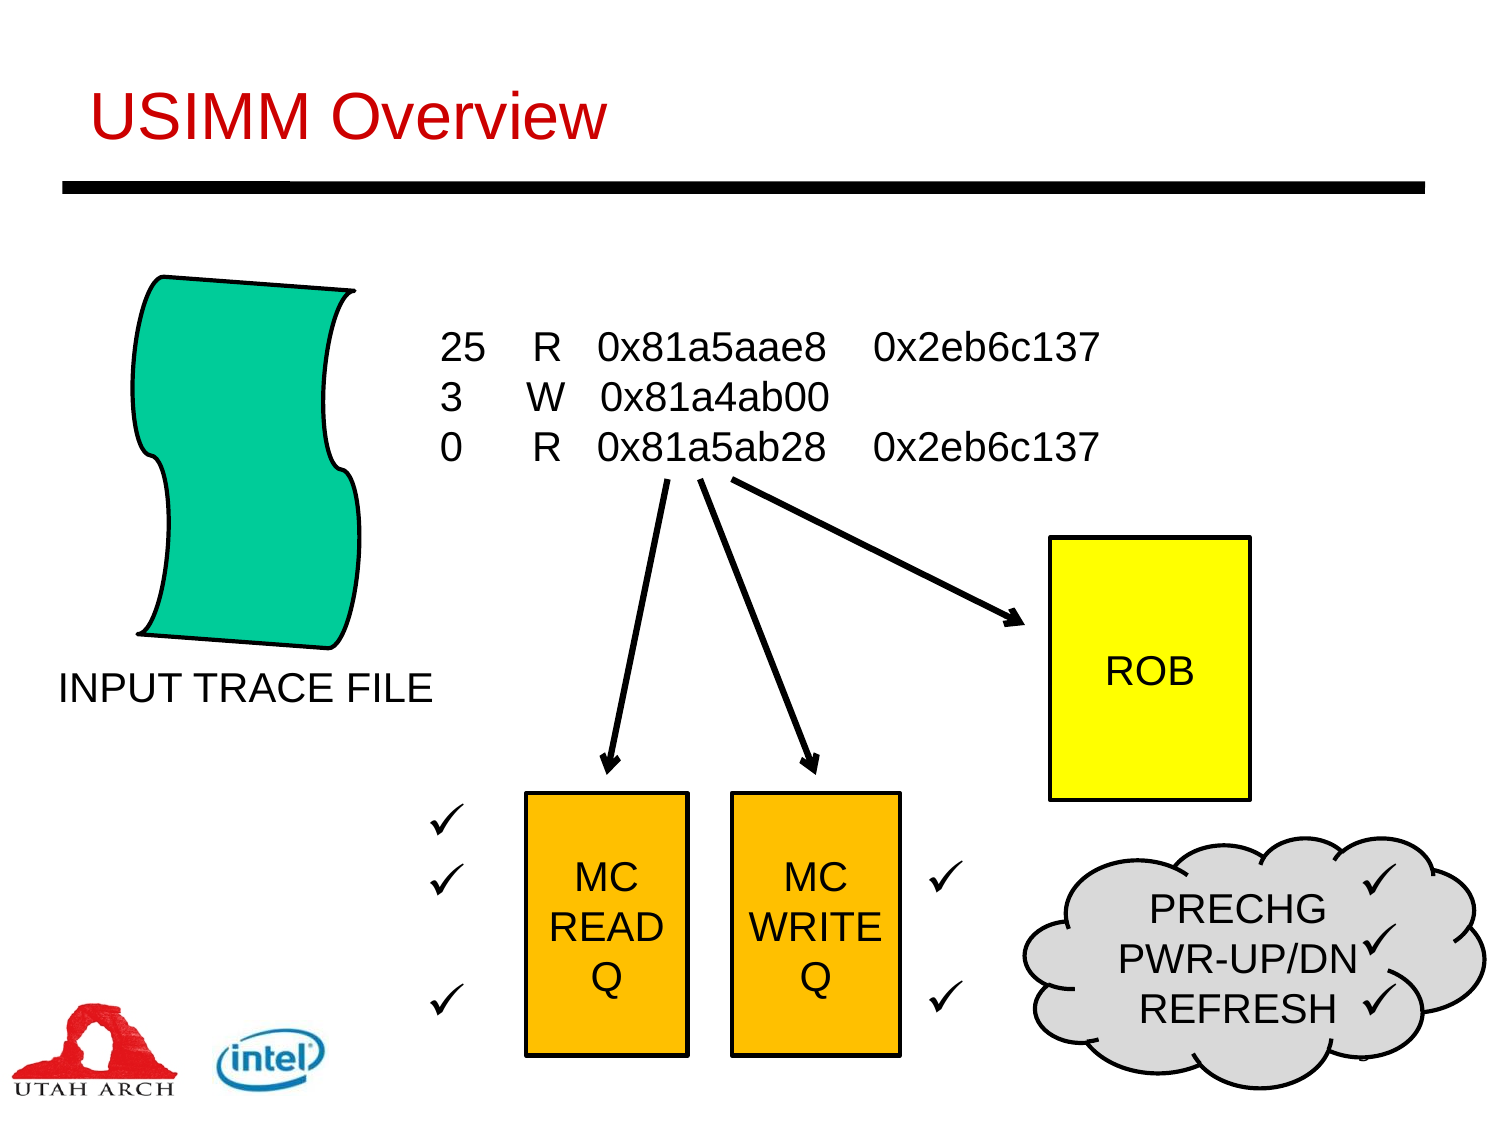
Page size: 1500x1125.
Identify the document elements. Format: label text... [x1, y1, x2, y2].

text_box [816, 478, 1026, 626]
slide_number 9 [1074, 1045, 1388, 1101]
text_box INPUT TRACE FILE [42, 653, 449, 718]
text_box ROB [1048, 535, 1252, 802]
text_box USIMM Overview [74, 65, 624, 160]
text_box MC READ Q [524, 791, 690, 1058]
text_box 25 R 0x81a5aae8 0x2eb6c137 W 0x81a4ab00 0 R 0x81a5ab28 0x2eb6c137 [424, 312, 1188, 478]
picture [212, 1019, 329, 1096]
text_box MC WRITE Q [730, 791, 902, 1058]
text_box PRECHG PWR-UP/DN REFRESH [1022, 836, 1426, 1091]
text_box [130, 274, 362, 651]
text_box [910, 790, 1025, 1045]
text_box [411, 793, 526, 1048]
text_box [1343, 853, 1458, 1049]
text_box PRECHG PWR-UP/DN REFRESH [1458, 878, 1487, 1004]
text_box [606, 478, 668, 776]
picture [0, 985, 186, 1125]
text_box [699, 478, 816, 776]
